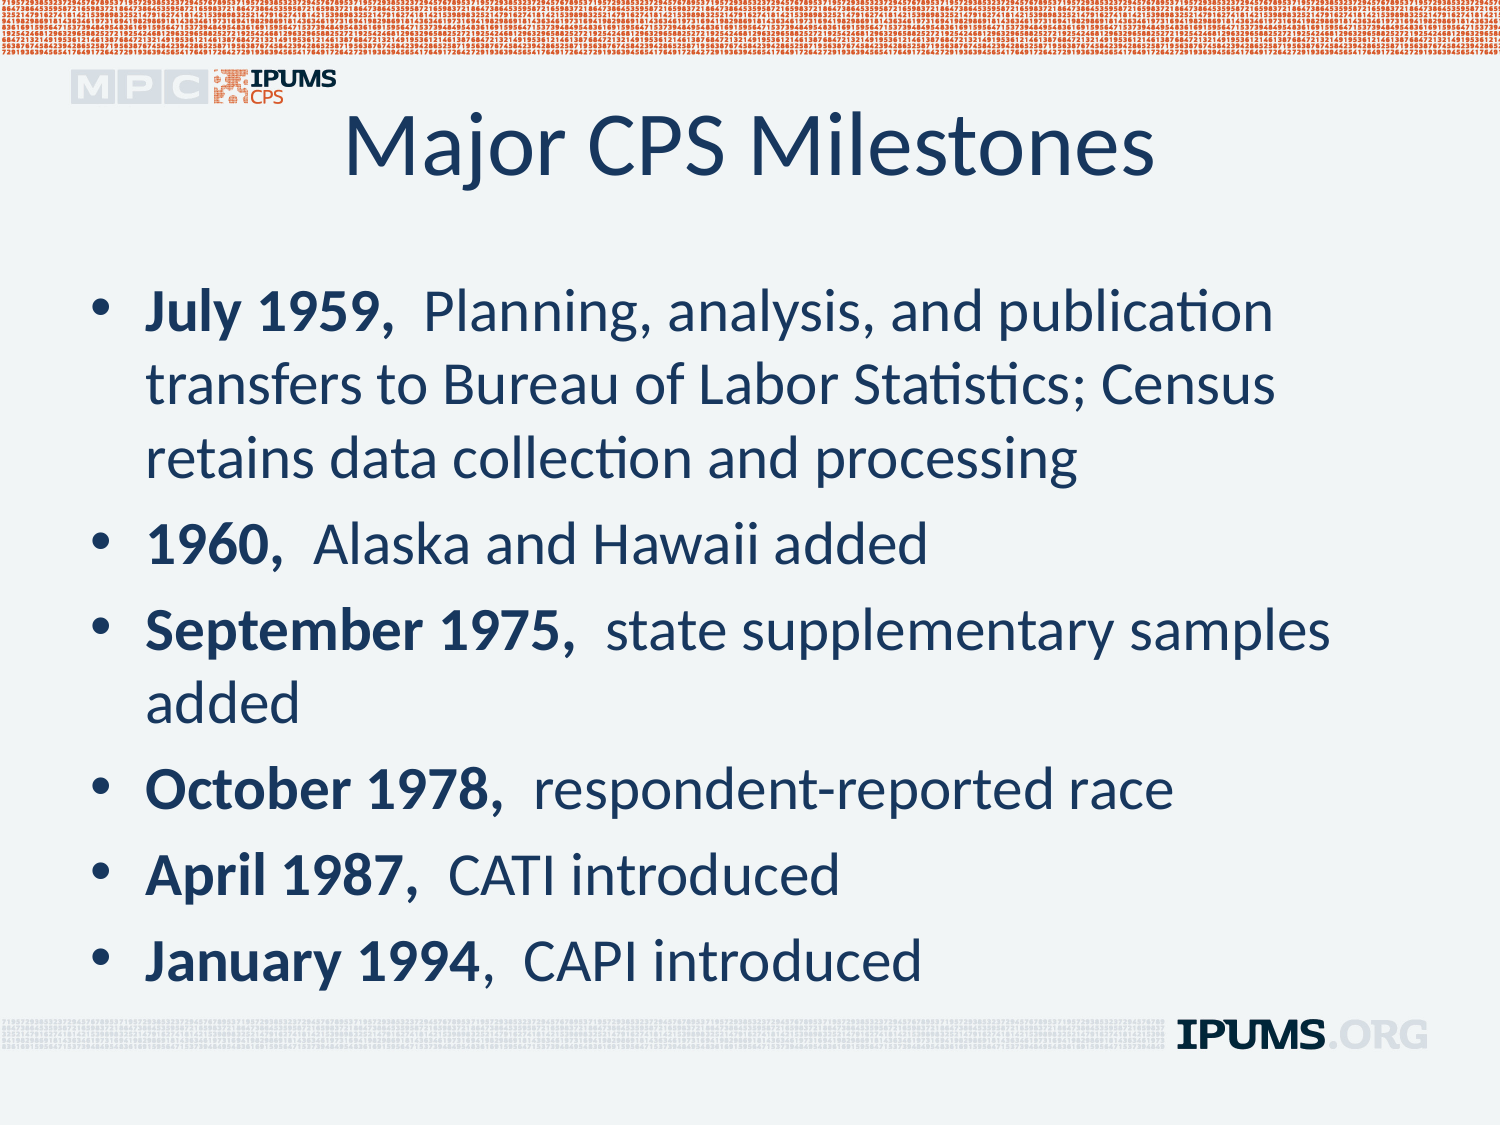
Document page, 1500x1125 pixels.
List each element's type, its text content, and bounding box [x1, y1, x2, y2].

title Major CPS Milestones [75, 45, 1425, 233]
list July 1959, Planning, analysis, and publication transfers to Bureau of Labor Statistics; Census retains data collection and processing 1960, Alaska and Hawaii added September 1975, state supplementary samples added October 1978, respondent-reported race April 1987, CATI introduced January 1994, CAPI introduced [75, 262, 1425, 1005]
picture [0, 0, 1500, 1125]
